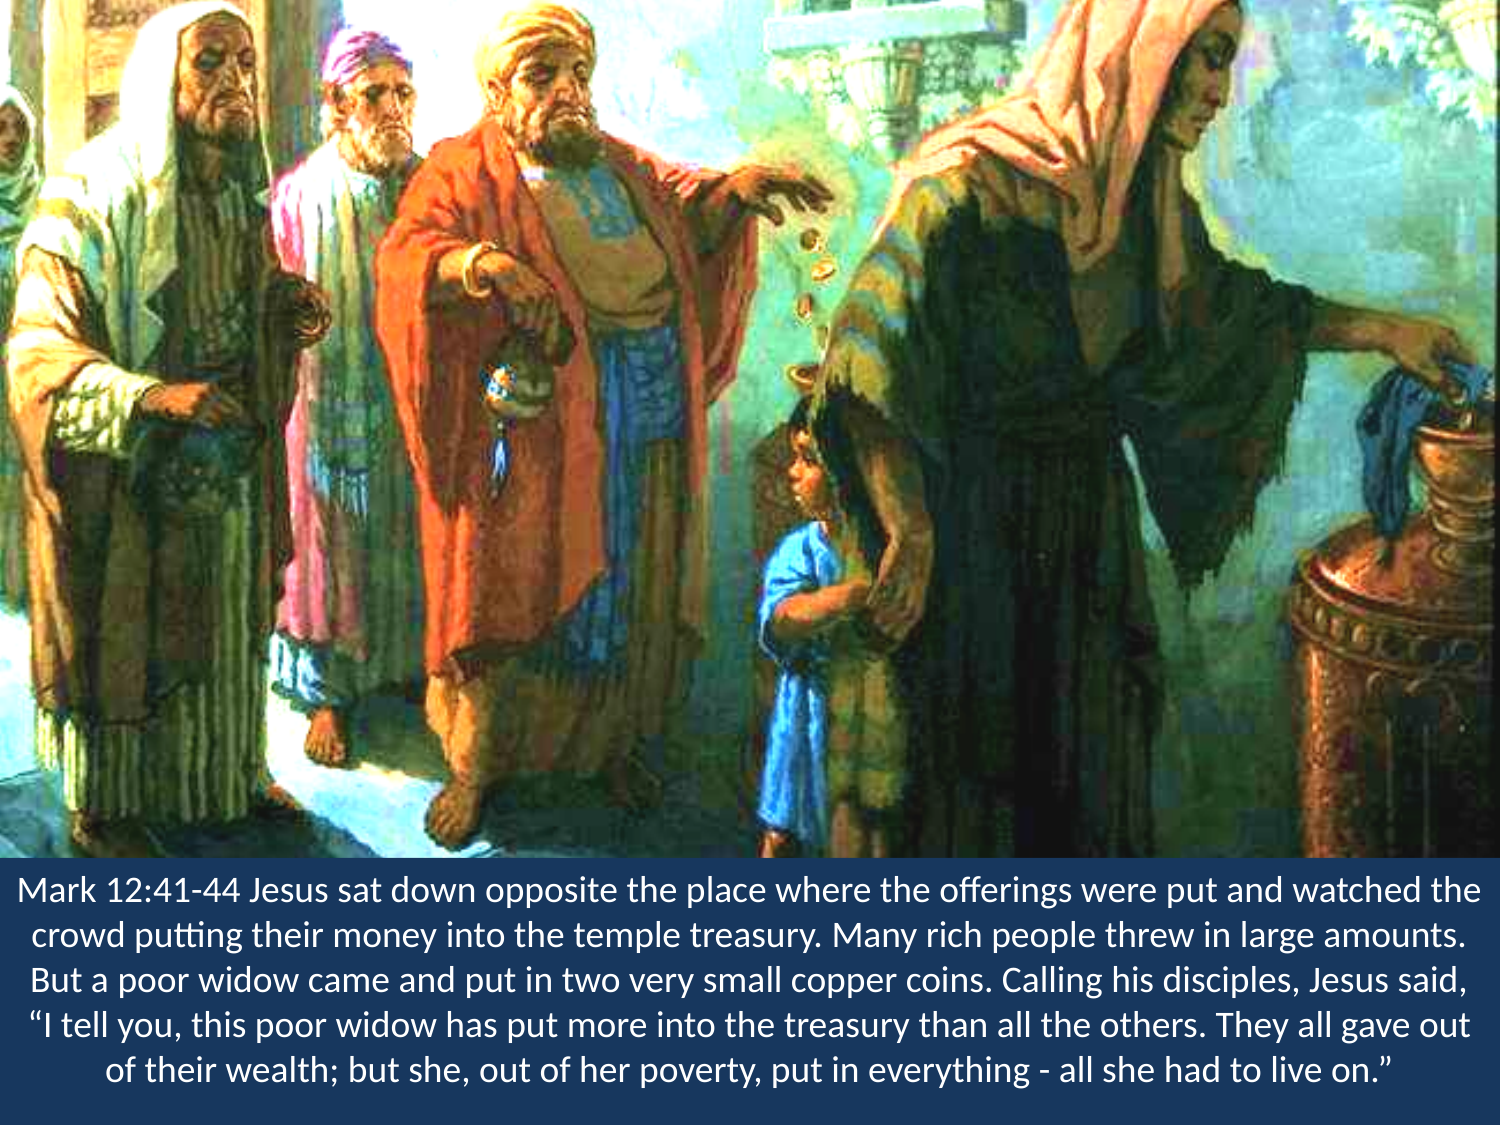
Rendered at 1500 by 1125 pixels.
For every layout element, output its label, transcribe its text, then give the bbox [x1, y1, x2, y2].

text_box Mark 12:41-44 Jesus sat down opposite the place where the offerings were put and watched the crowd putting their money into the temple treasury. Many rich people threw in large amounts. But a poor widow came and put in two very small copper coins. Calling his disciples, Jesus said, “I tell you, this poor widow has put more into the treasury than all the others. They all gave out of their wealth; but she, out of her poverty, put in everything - all she had to live on.” [0, 976, 1500, 1125]
picture [0, 0, 1500, 968]
